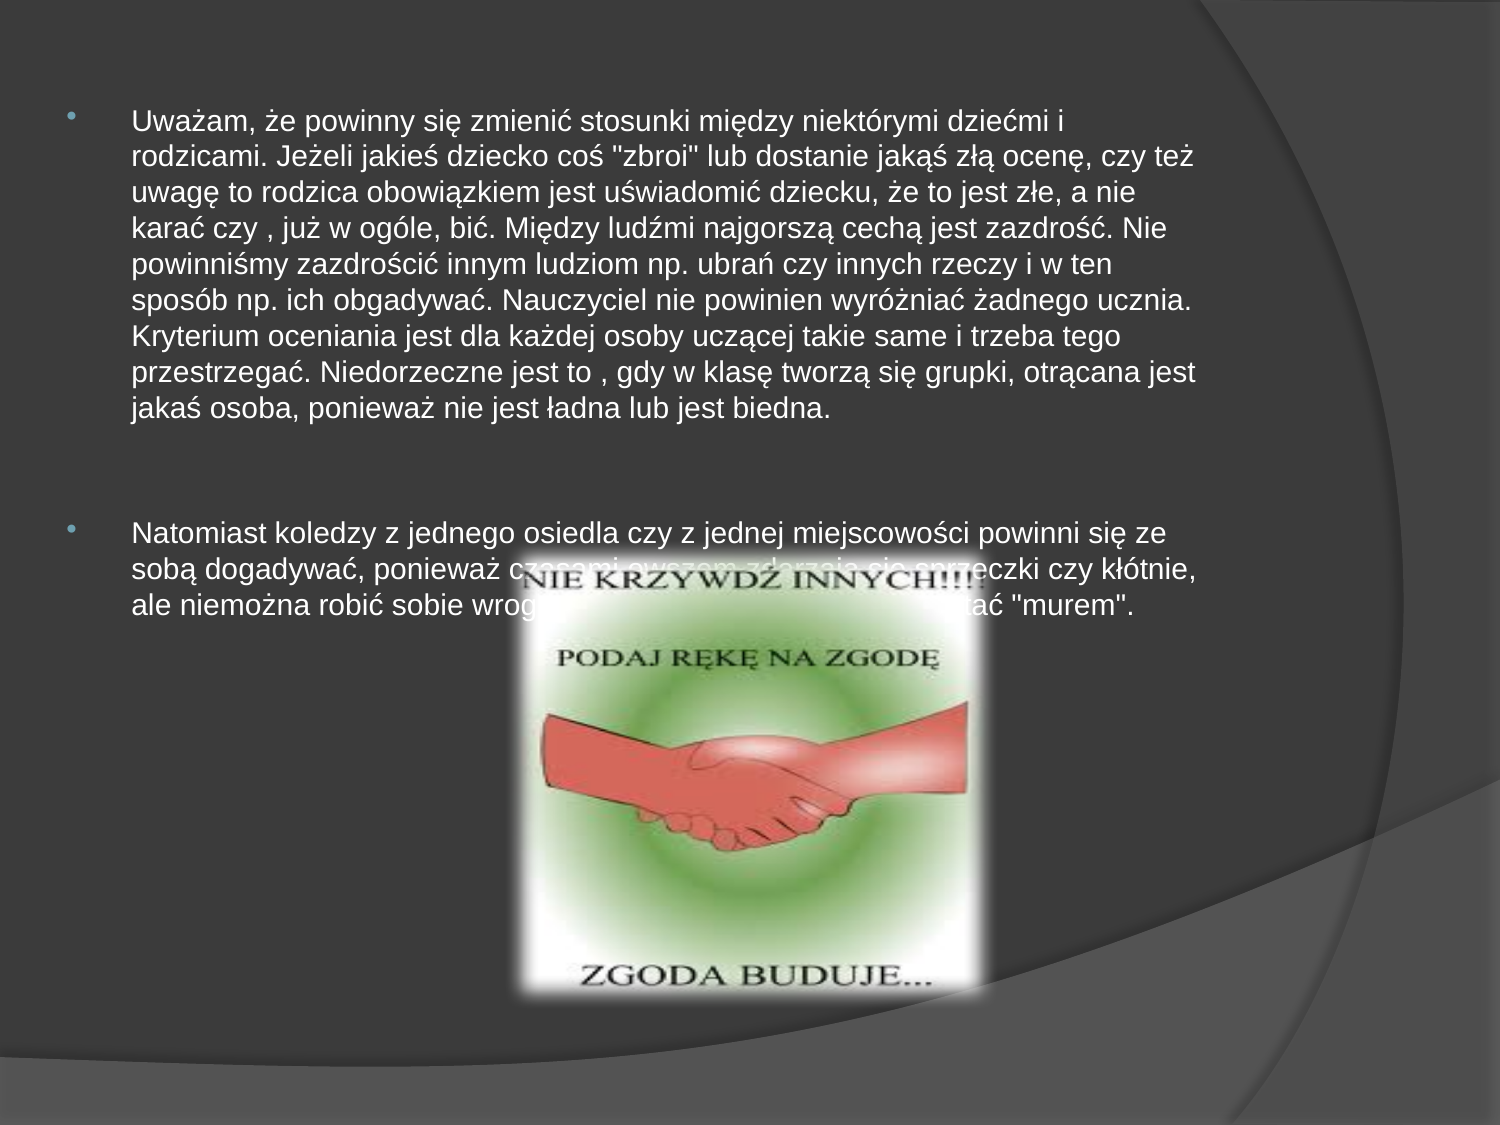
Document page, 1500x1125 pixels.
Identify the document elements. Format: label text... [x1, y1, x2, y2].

picture [503, 538, 999, 1012]
list Uważam, że powinny się zmienić stosunki między niektórymi dziećmi i rodzicami. Jeżeli jakieś dziecko coś "zbroi" lub dostanie jakąś złą ocenę, czy też uwagę to rodzica obowiązkiem jest uświadomić dziecku, że to jest złe, a nie karać czy , już w ogóle, bić. Między ludźmi najgorszą cechą jest zazdrość. Nie powinniśmy zazdrościć innym ludziom np. ubrań czy innych rzeczy i w ten sposób np. ich obgadywać. Nauczyciel nie powinien wyróżniać żadnego ucznia. Kryterium oceniania jest dla każdej osoby uczącej takie same i trzeba tego przestrzegać. Niedorzeczne jest to , gdy w klasę tworzą się grupki, otrącana jest jakaś osoba, ponieważ nie jest ładna lub jest biedna. Natomiast koledzy z jednego osiedla czy z jednej miejscowości powinni się ze sobą dogadywać, ponieważ czasami owszem zdarzają się sprzeczki czy kłótnie, ale niemożna robić sobie wrogów. Jeden za drugim powinien stać "murem". [46, 93, 1214, 652]
